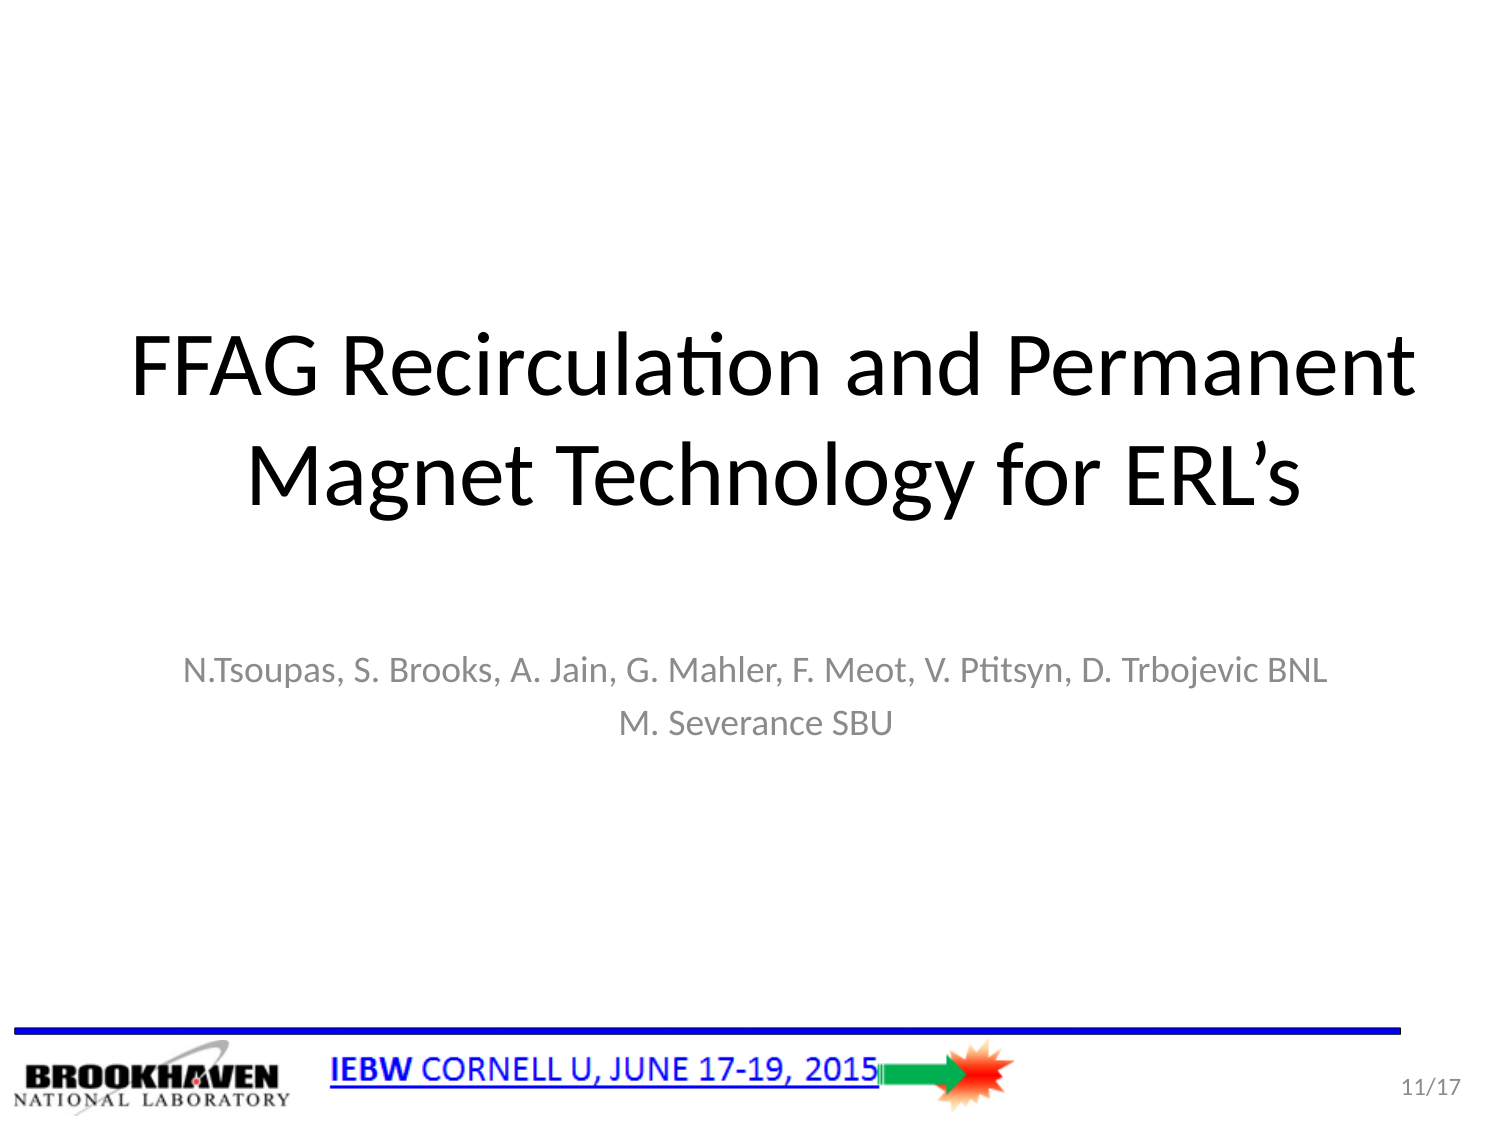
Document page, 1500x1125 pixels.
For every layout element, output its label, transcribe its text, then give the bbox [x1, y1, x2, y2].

text_box 11/17 [1126, 1055, 1477, 1116]
subtitle N.Tsoupas, S. Brooks, A. Jain, G. Mahler, F. Meot, V. Ptitsyn, D. Trbojevic BNL M. Severance SBU [137, 637, 1375, 763]
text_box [14, 1027, 1401, 1035]
picture [14, 1040, 298, 1116]
picture [324, 1037, 1014, 1115]
title FFAG Recirculation and Permanent Magnet Technology for ERL’s [112, 237, 1438, 591]
